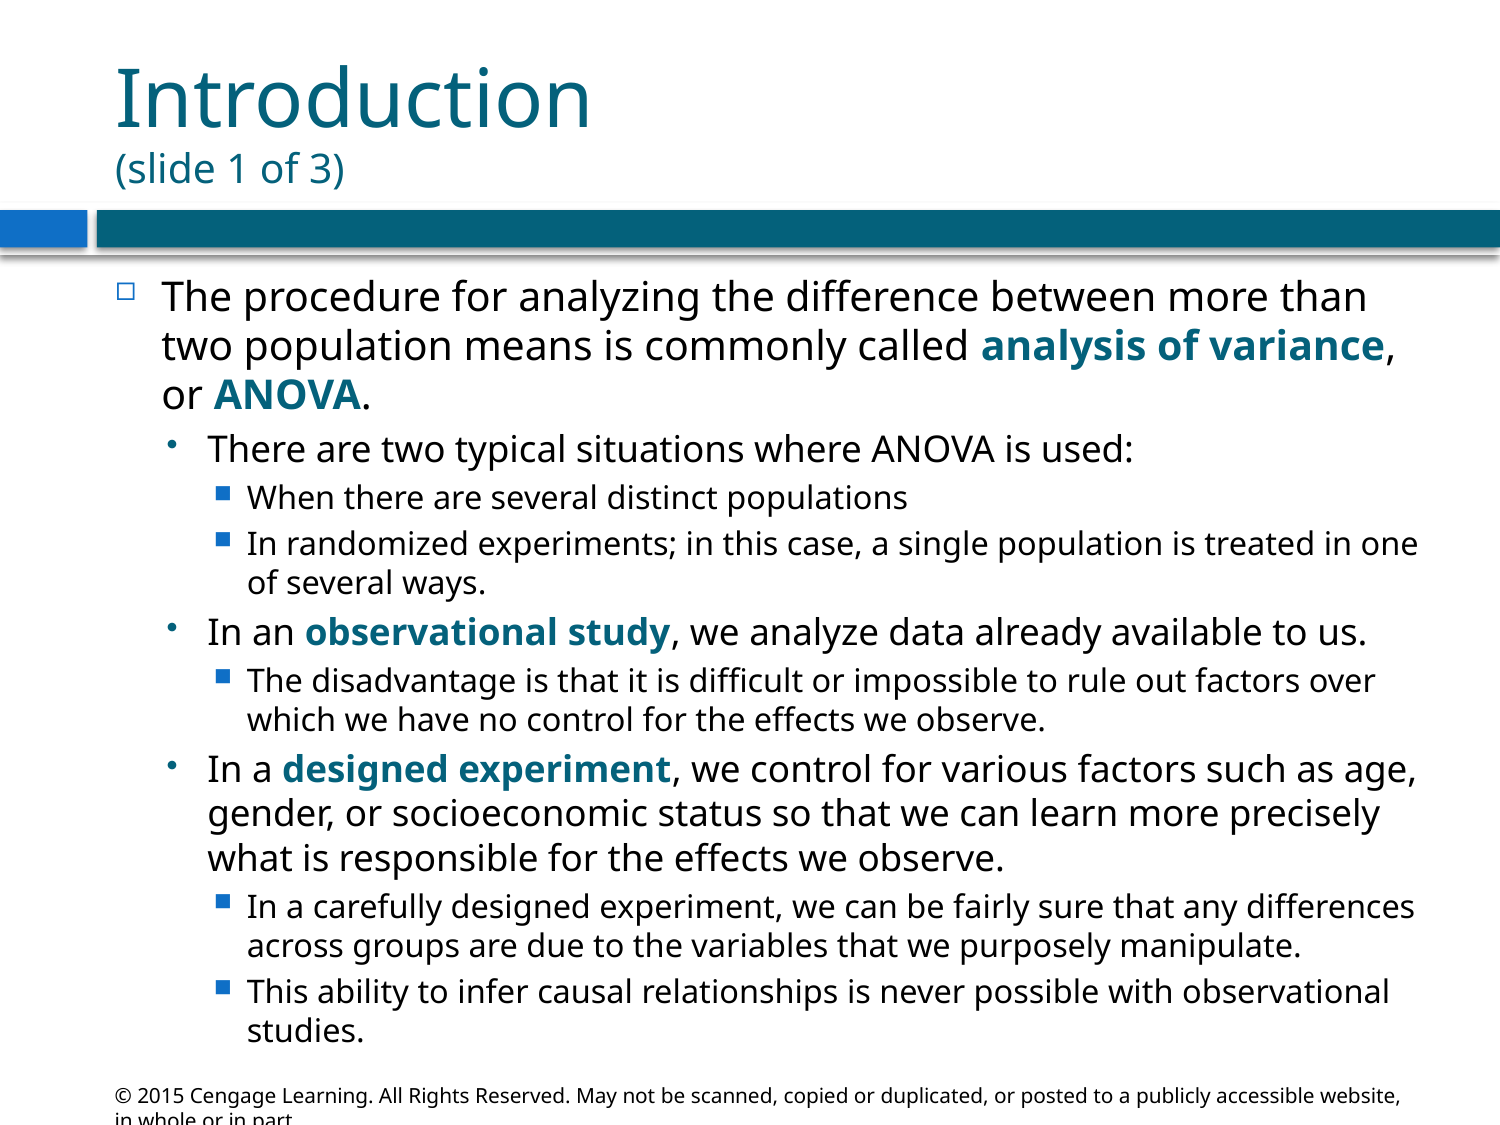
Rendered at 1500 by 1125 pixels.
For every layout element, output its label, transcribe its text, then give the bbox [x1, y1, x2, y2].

list The procedure for analyzing the difference between more than two population means is commonly called analysis of variance, or ANOVA. There are two typical situations where ANOVA is used: When there are several distinct populations In randomized experiments; in this case, a single population is treated in one of several ways. In an observational study, we analyze data already available to us. The disadvantage is that it is difficult or impossible to rule out factors over which we have no control for the effects we observe. In a designed experiment, we control for various factors such as age, gender, or socioeconomic status so that we can learn more precisely what is responsible for the effects we observe. In a carefully designed experiment, we can be fairly sure that any differences across groups are due to the variables that we purposely manipulate. This ability to infer causal relationships is never possible with observational studies. [100, 262, 1438, 1063]
title Introduction (slide 1 of 3) [100, 37, 1438, 200]
